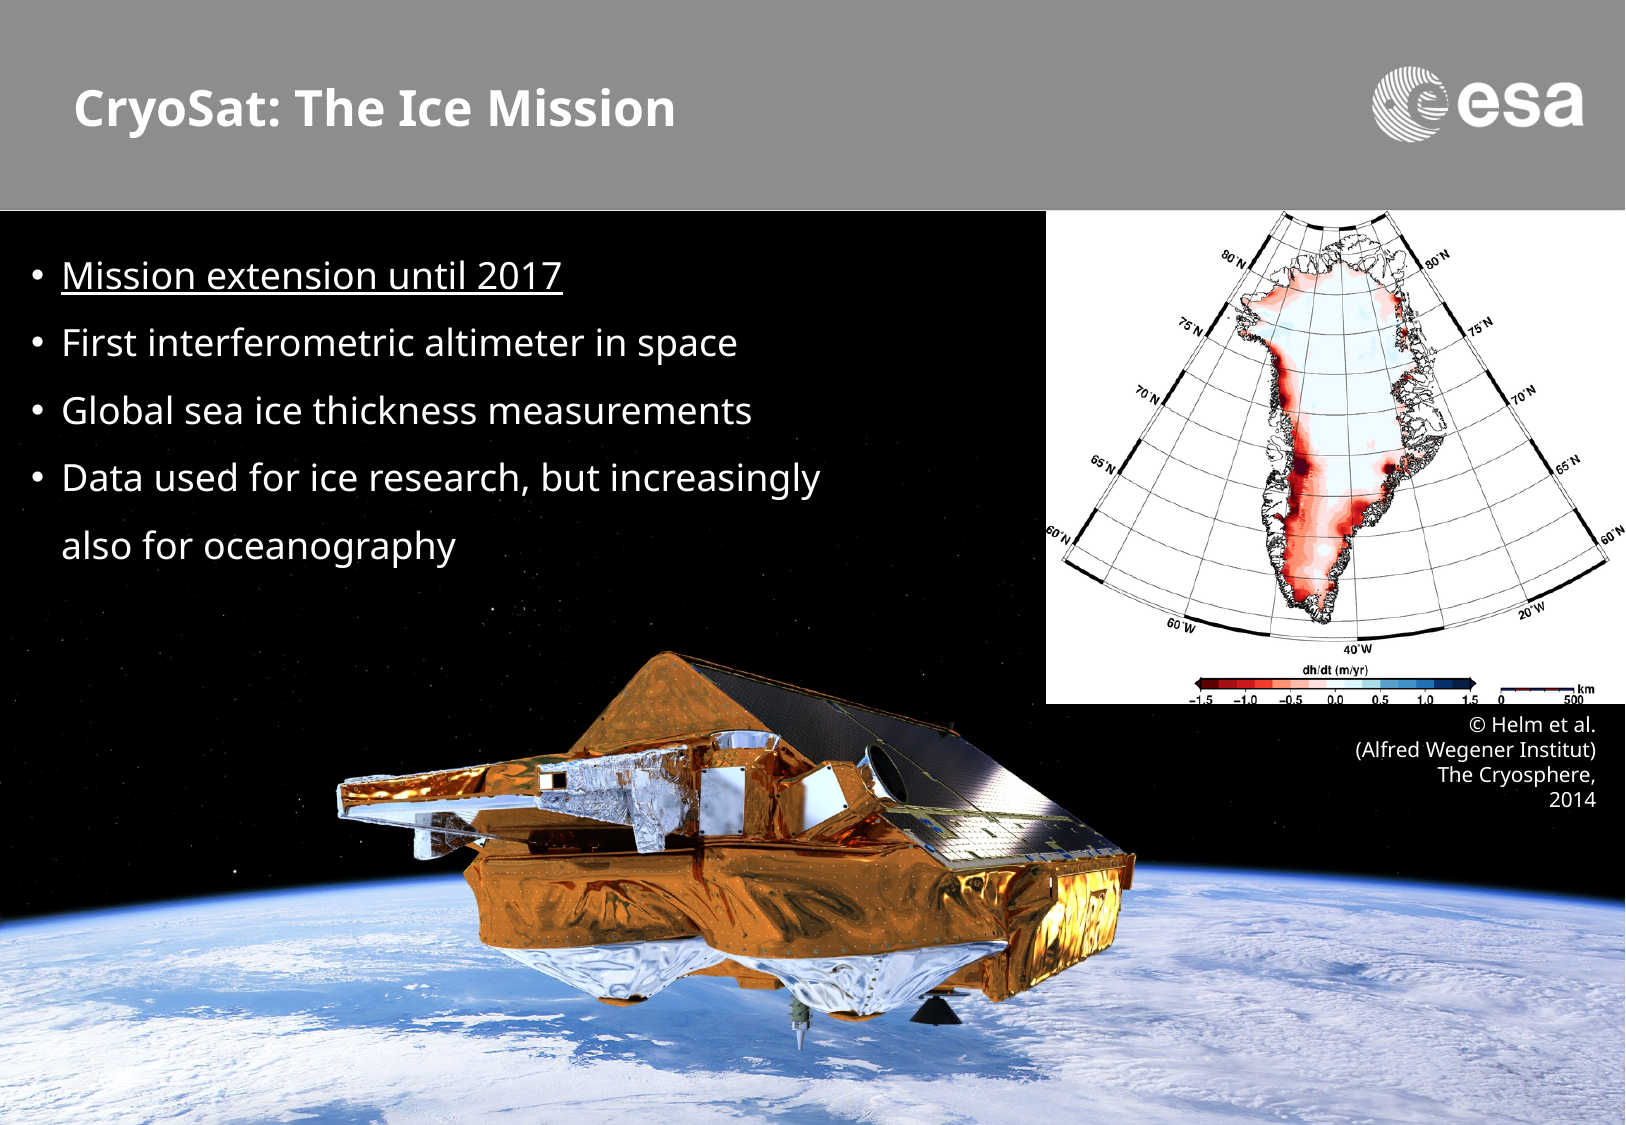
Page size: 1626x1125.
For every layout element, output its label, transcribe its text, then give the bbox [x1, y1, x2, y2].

picture [0, 0, 1625, 1125]
text_box Mission extension until 2017 First interferometric altimeter in space Global sea ice thickness measurements Data used for ice research, but increasingly also for oceanography [16, 221, 868, 430]
text_box [0, 210, 1045, 431]
text_box CryoSat: The Ice Mission [59, 68, 1276, 144]
